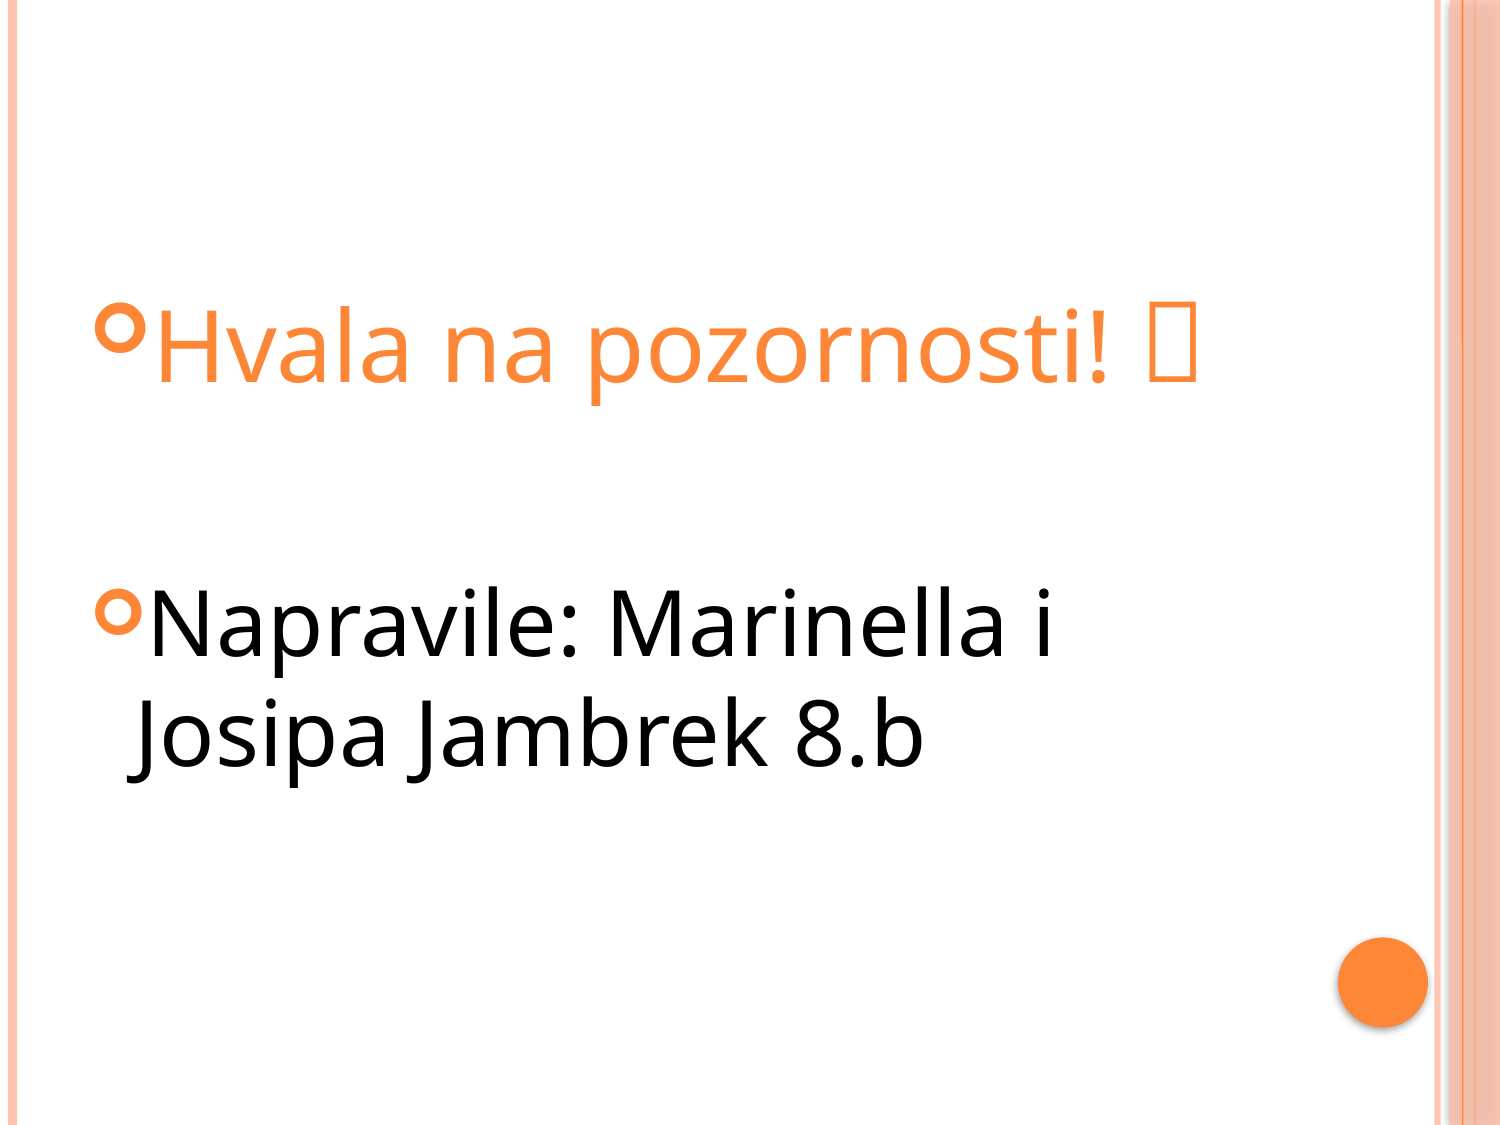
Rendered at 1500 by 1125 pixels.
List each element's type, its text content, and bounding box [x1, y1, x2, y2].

list Hvala na pozornosti!  Napravile: Marinella i Josipa Jambrek 8.b [75, 262, 1300, 891]
